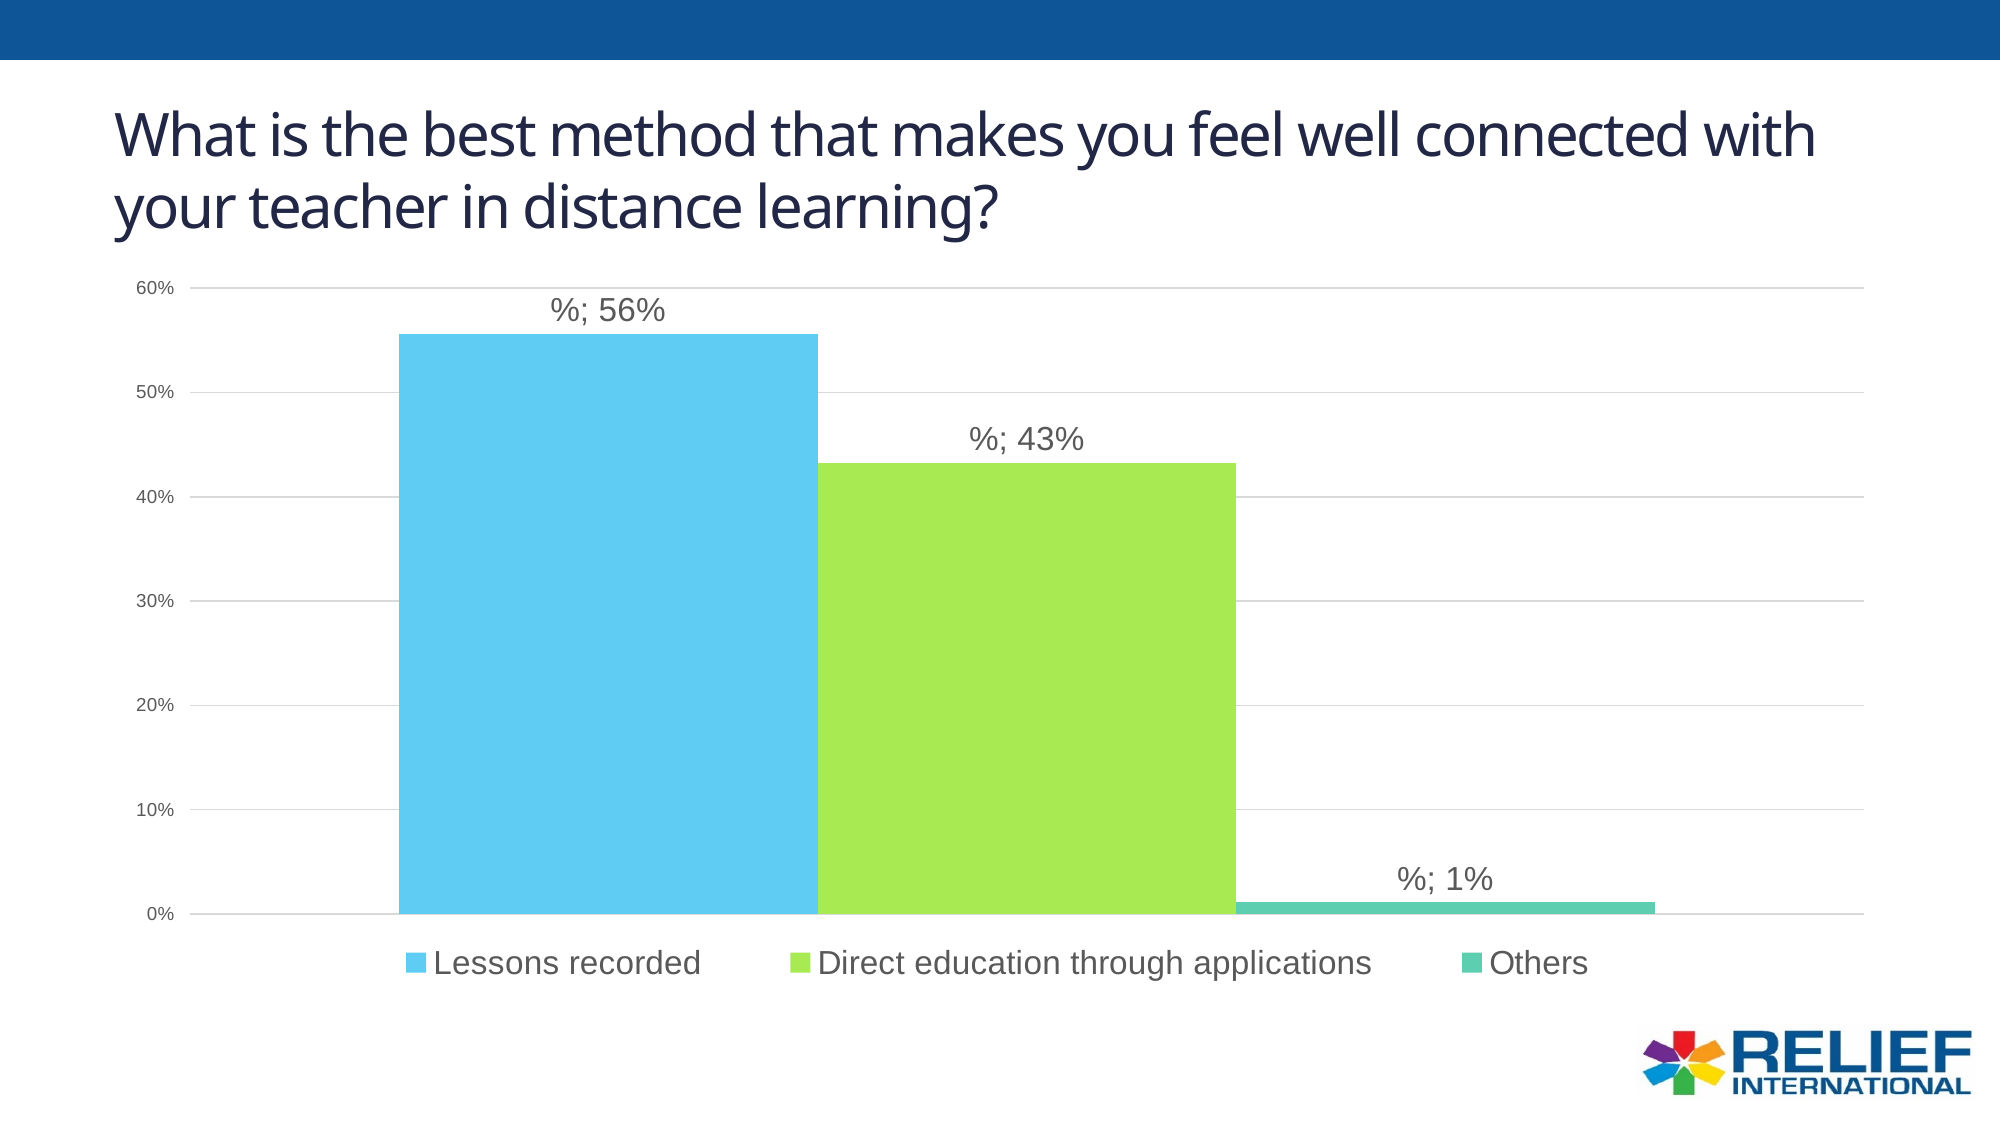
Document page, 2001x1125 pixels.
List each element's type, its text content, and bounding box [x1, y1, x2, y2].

title What is the best method that makes you feel well connected with your teacher in distance learning? [99, 87, 1900, 250]
chart [99, 262, 1901, 1001]
picture [1636, 1024, 1976, 1100]
